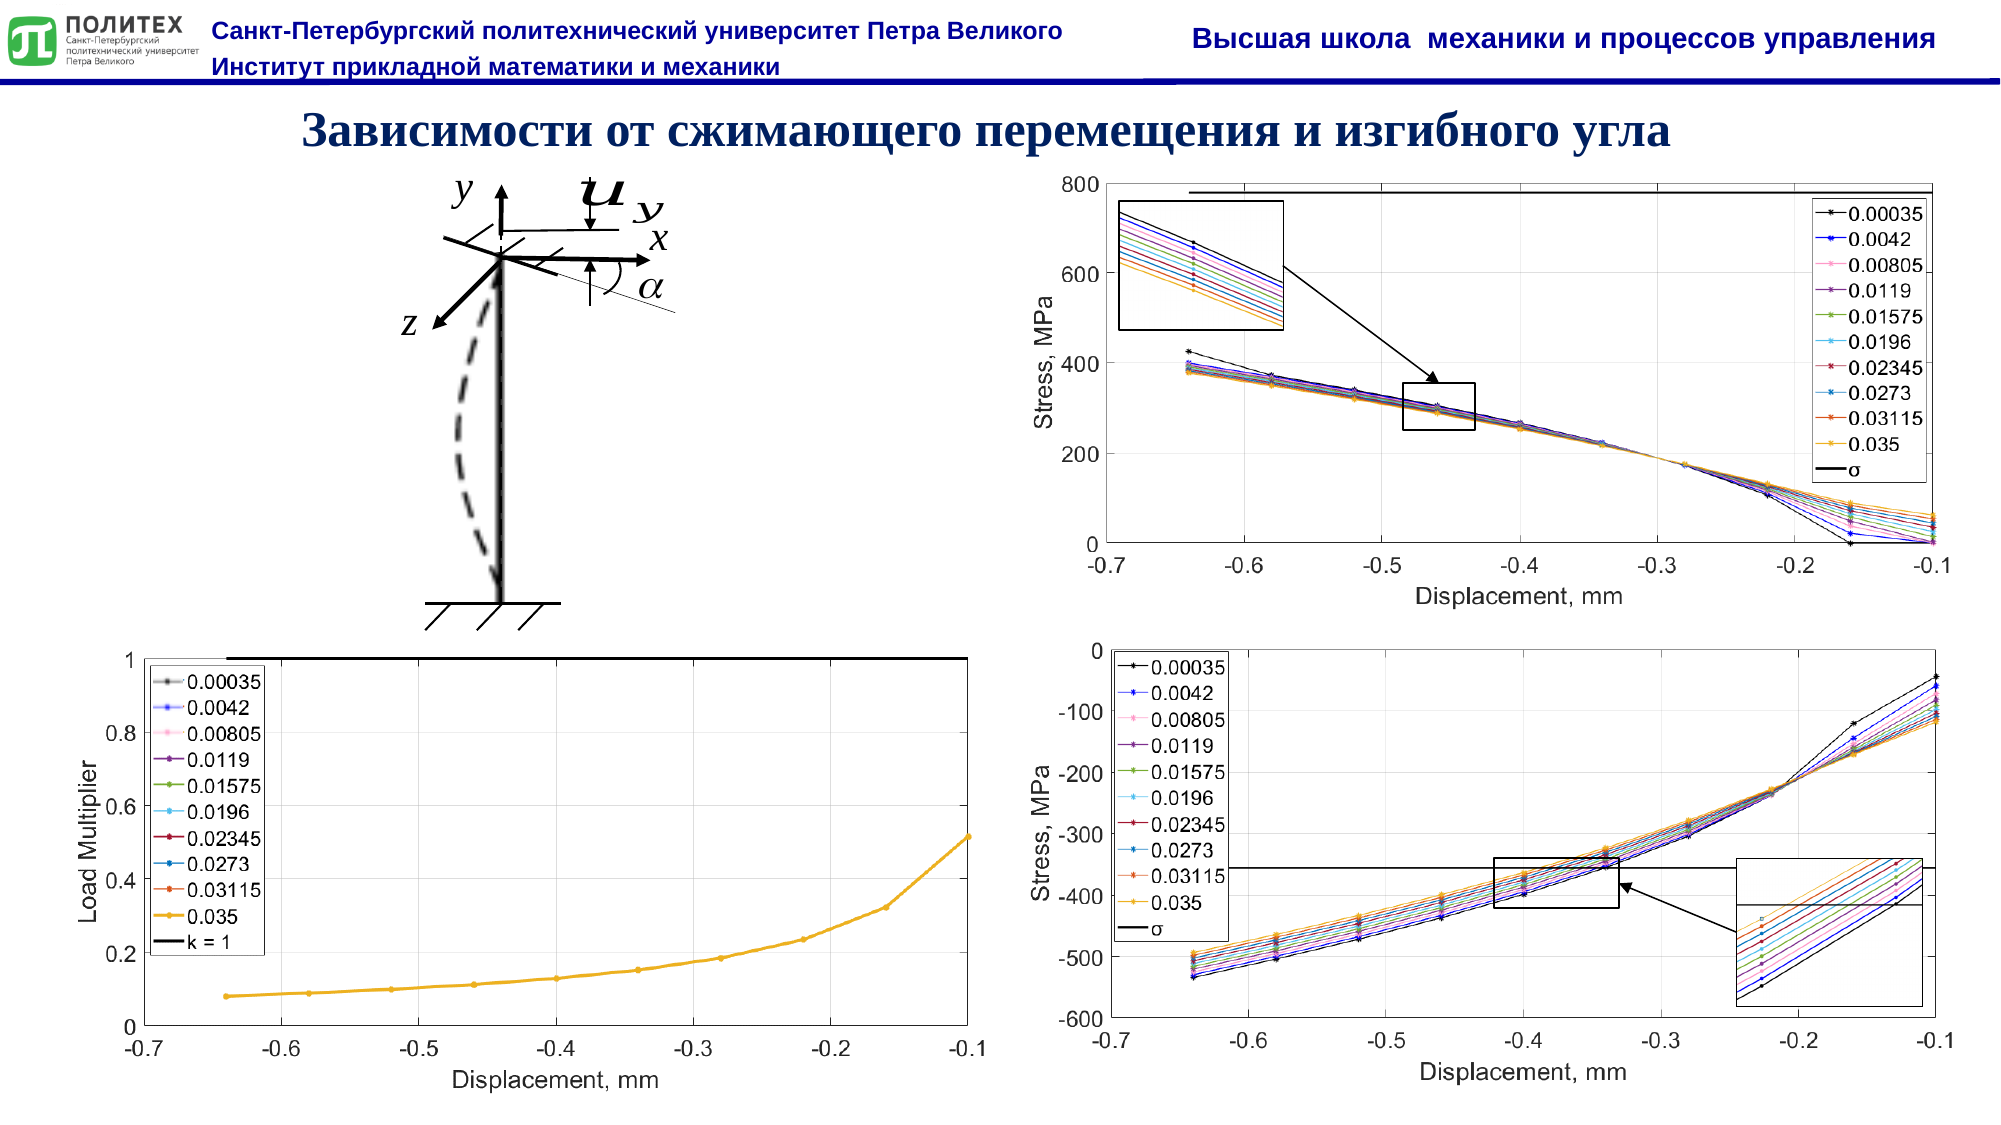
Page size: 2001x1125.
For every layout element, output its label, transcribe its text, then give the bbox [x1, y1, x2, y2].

picture [3, 5, 206, 77]
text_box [1023, 161, 1954, 610]
text_box Зависимости от сжимающего перемещения и изгибного угла [286, 88, 1740, 164]
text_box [386, 150, 704, 631]
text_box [65, 644, 996, 1094]
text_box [1026, 636, 1957, 1086]
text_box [1282, 265, 1440, 384]
